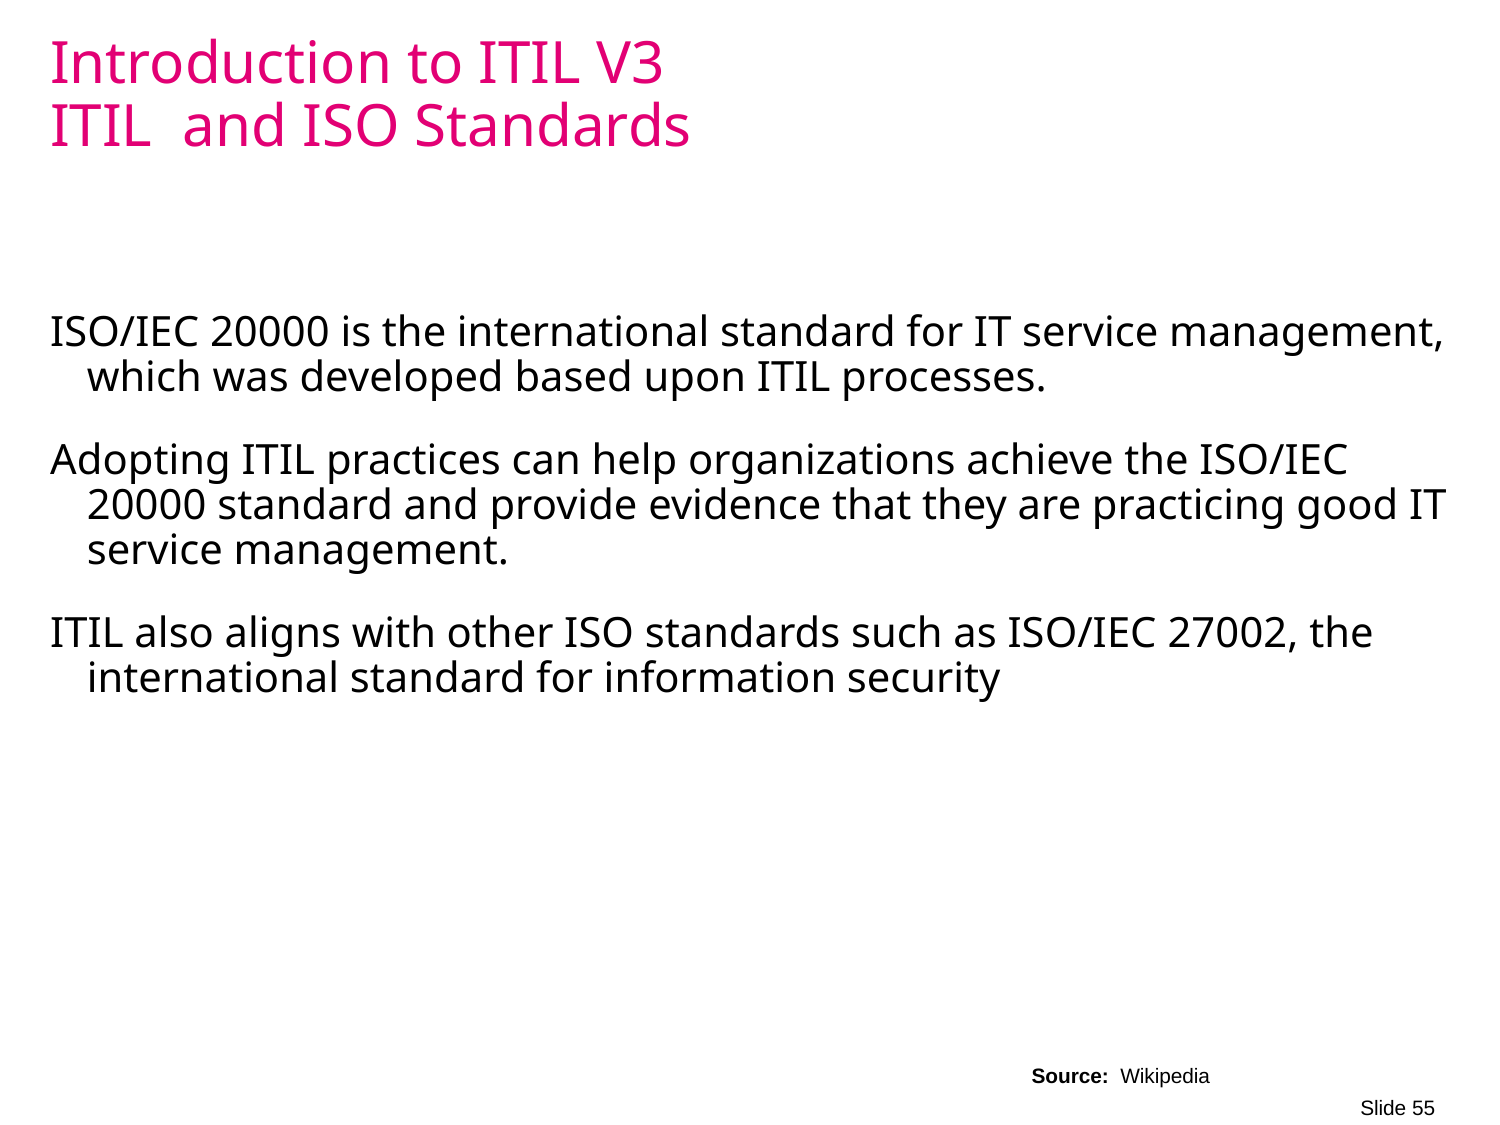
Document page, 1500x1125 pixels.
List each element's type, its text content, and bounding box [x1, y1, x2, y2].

slide_number Slide 55 [1299, 1087, 1451, 1113]
title Introduction to ITIL V3 ITIL and ISO Standards [49, 33, 1482, 173]
text_box ISO/IEC 20000 is the international standard for IT service management, which was developed based upon ITIL processes. Adopting ITIL practices can help organizations achieve the ISO/IEC 20000 standard and provide evidence that they are practicing good IT service management. ITIL also aligns with other ISO standards such as ISO/IEC 27002, the international standard for information security [50, 310, 1450, 1030]
text_box Source: Wikipedia [1016, 1055, 1397, 1096]
